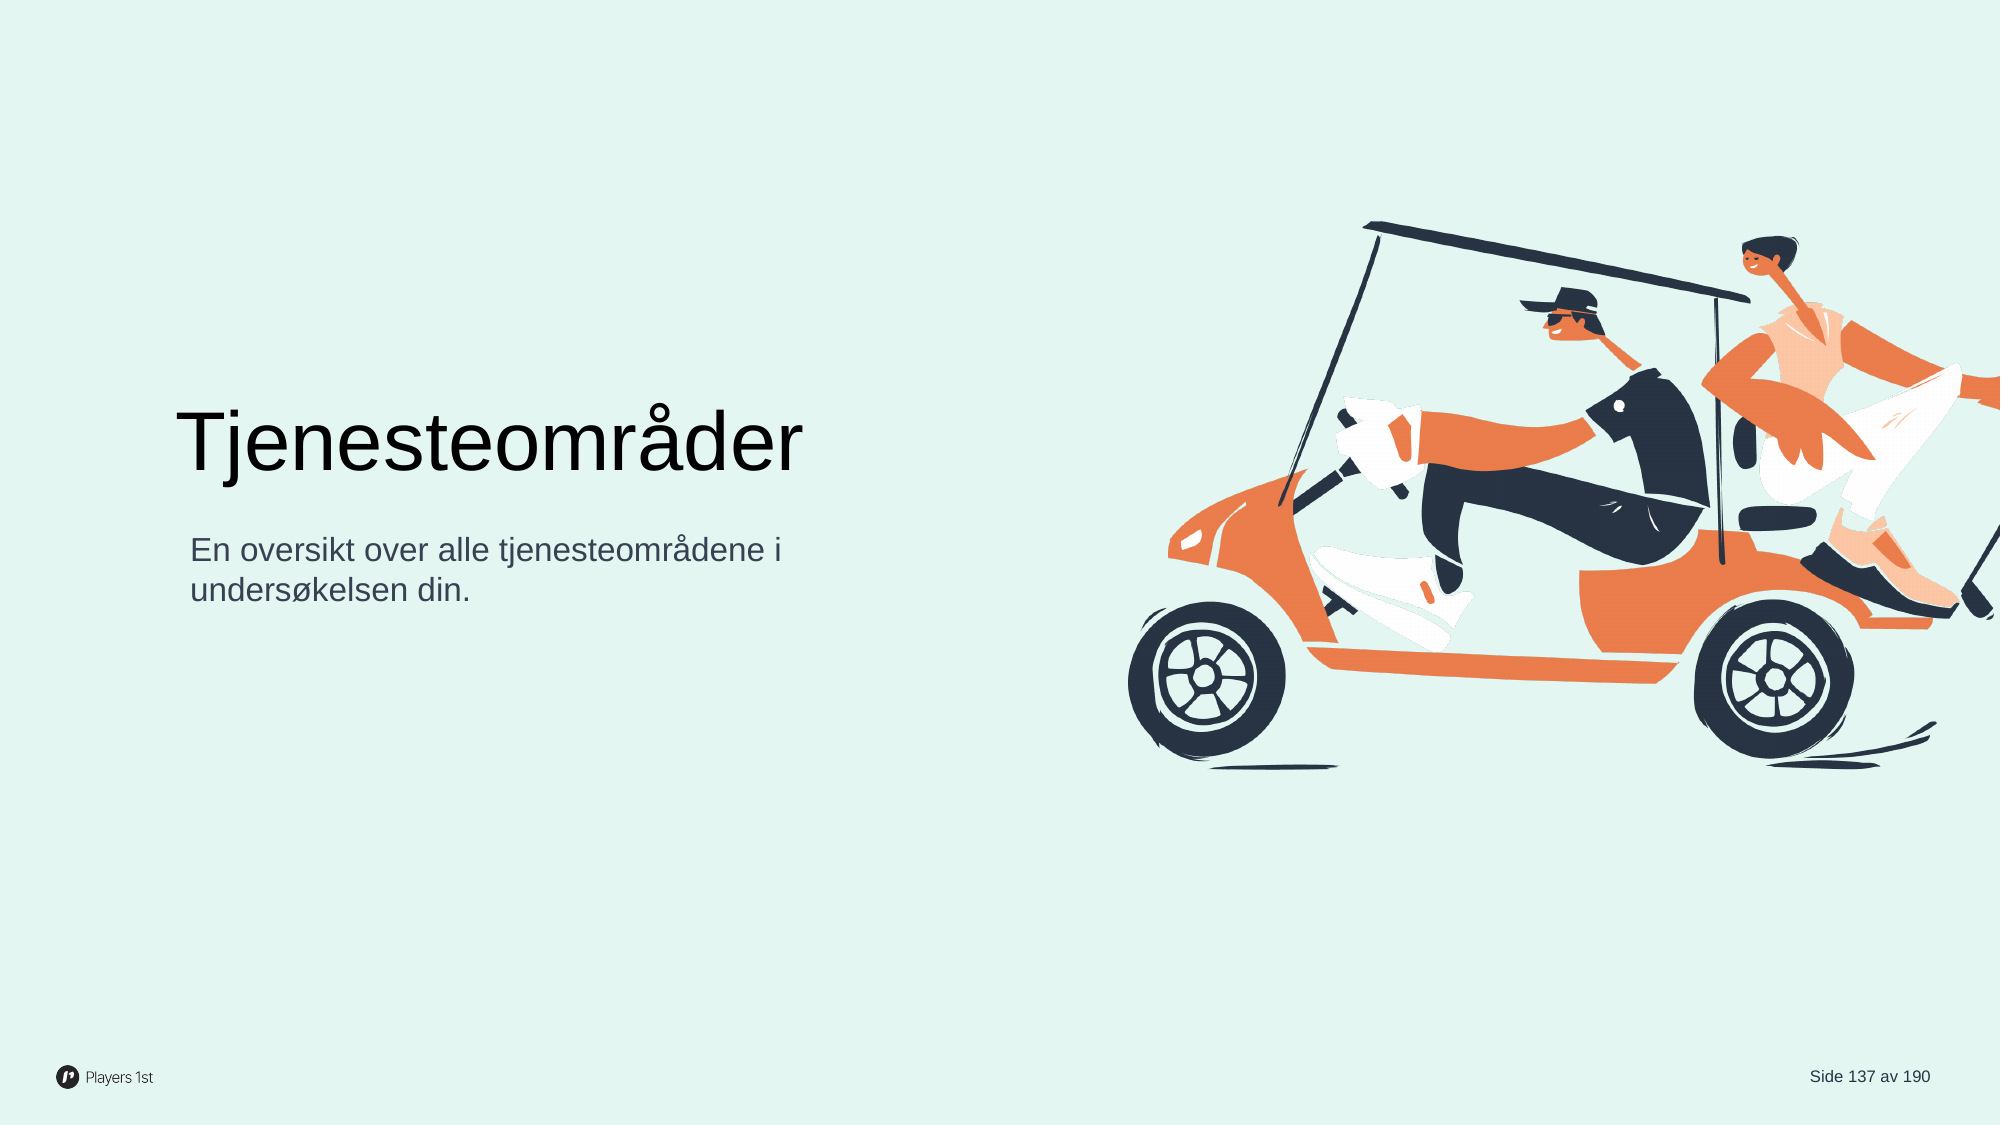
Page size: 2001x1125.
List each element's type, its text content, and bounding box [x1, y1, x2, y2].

picture [56, 1065, 153, 1089]
text_box Side 137 av 190 [1677, 1058, 1931, 1094]
picture [1128, 221, 2000, 770]
text_box Tjenesteområder [175, 379, 1128, 495]
text_box En oversikt over alle tjenesteområdene i undersøkelsen din. [175, 520, 1000, 616]
